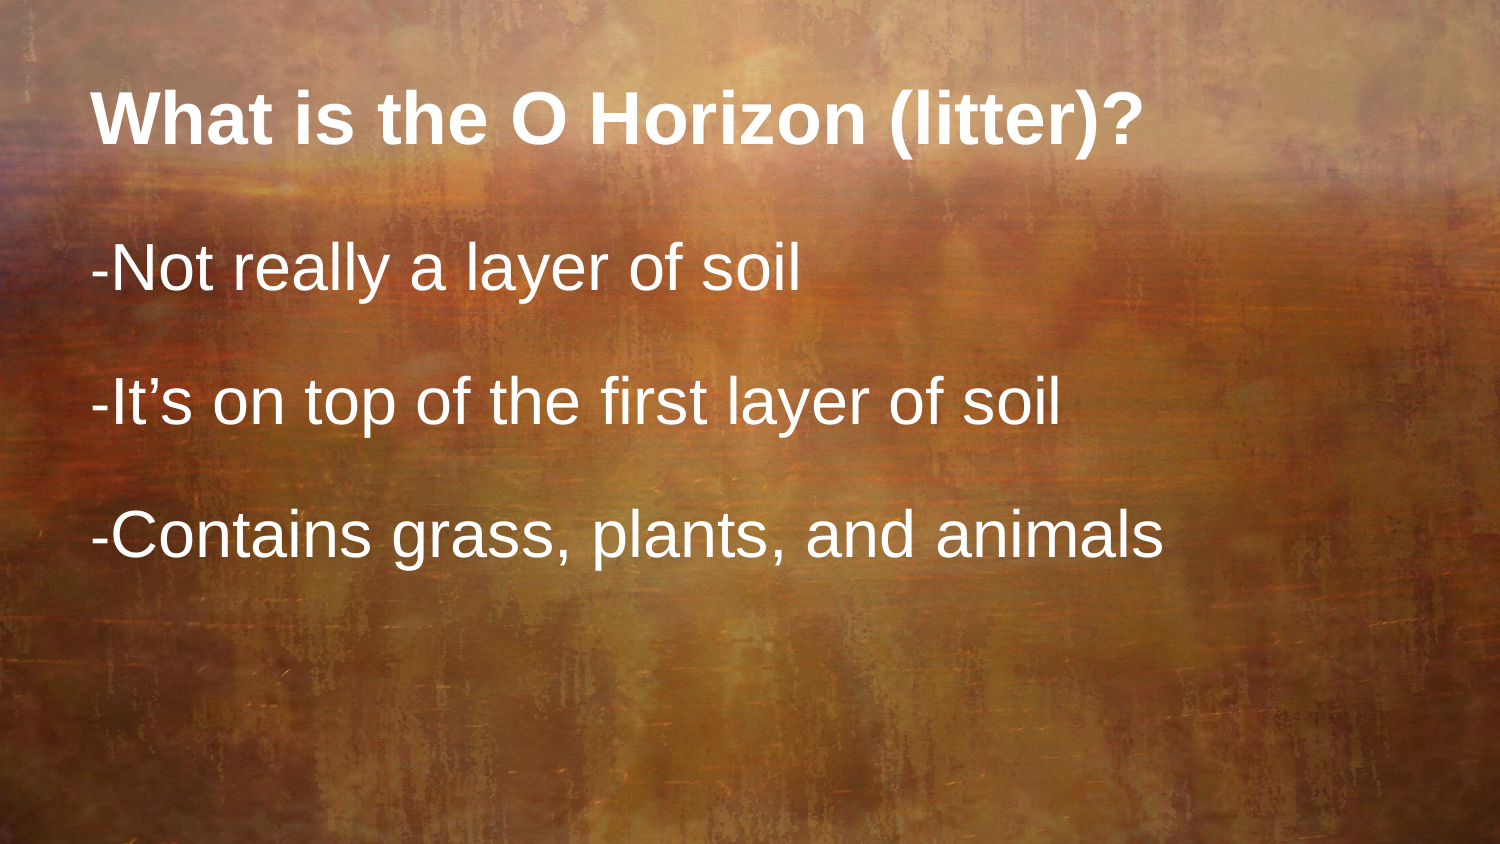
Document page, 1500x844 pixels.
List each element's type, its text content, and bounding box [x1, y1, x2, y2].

title What is the O Horizon (litter)? [75, 33, 1425, 175]
list -Not really a layer of soil -It’s on top of the first layer of soil -Contains grass, plants, and animals [75, 196, 1425, 808]
picture [0, 0, 1500, 844]
